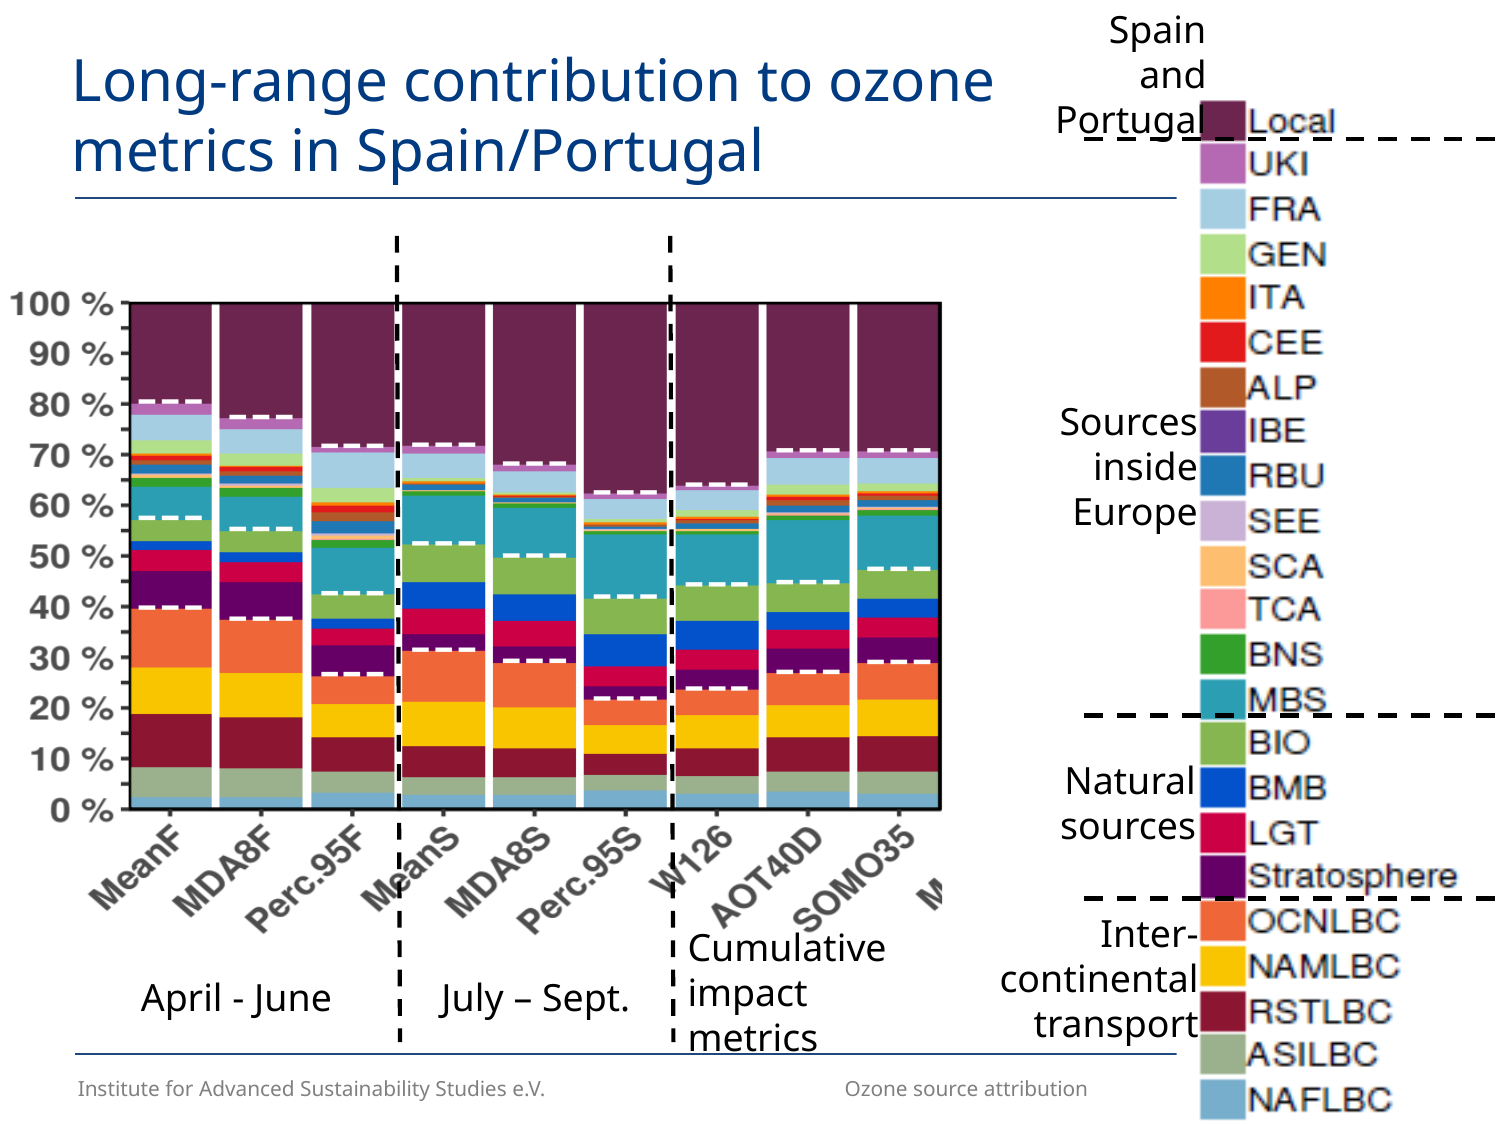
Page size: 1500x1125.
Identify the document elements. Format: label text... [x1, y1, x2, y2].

text_box Cumulative impact metrics [672, 968, 902, 1067]
picture [674, 290, 943, 960]
picture [401, 290, 670, 960]
text_box Natural sources [1045, 749, 1171, 855]
text_box July – Sept. [426, 968, 646, 1027]
picture [0, 290, 396, 960]
text_box Inter- continental transport [984, 903, 1171, 1053]
picture [1176, 716, 1485, 898]
picture [1176, 140, 1485, 715]
text_box April - June [126, 968, 348, 1027]
title Long-range contribution to ozone metrics in Spain/Portugal [71, 42, 1040, 115]
text_box Spain and Portugal [1040, 0, 1222, 149]
picture [1176, 37, 1485, 138]
picture [1176, 899, 1485, 1125]
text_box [396, 235, 401, 1043]
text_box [670, 235, 674, 1043]
text_box Sources inside Europe [1044, 390, 1171, 541]
